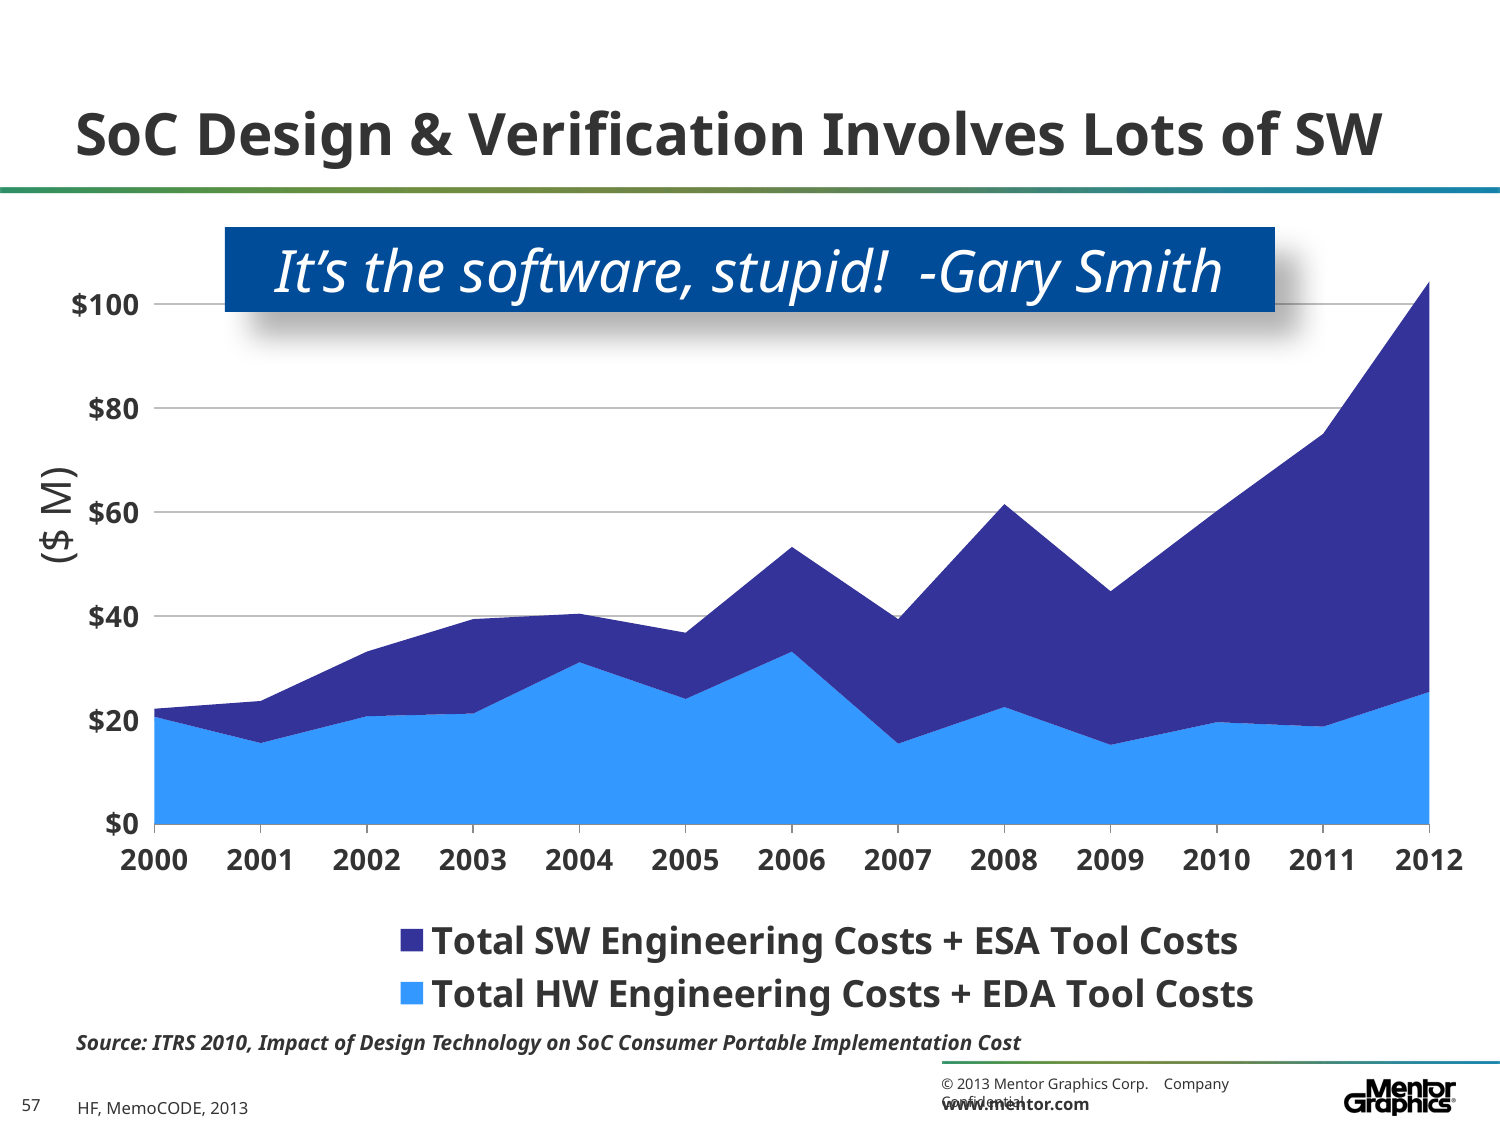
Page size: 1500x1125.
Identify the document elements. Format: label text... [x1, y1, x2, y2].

title SoC Design & Verification Involves Lots of SW [0, 0, 1500, 176]
slide_number 57 [0, 1087, 63, 1125]
chart [70, 198, 1477, 1023]
picture [0, 176, 1500, 1125]
text_box ($ M) [21, 452, 65, 580]
text_box Source: ITRS 2010, Impact of Design Technology on SoC Consumer Portable Implementation Cost [61, 1022, 1198, 1062]
footer HF, MemoCODE, 2013 [62, 1086, 918, 1125]
